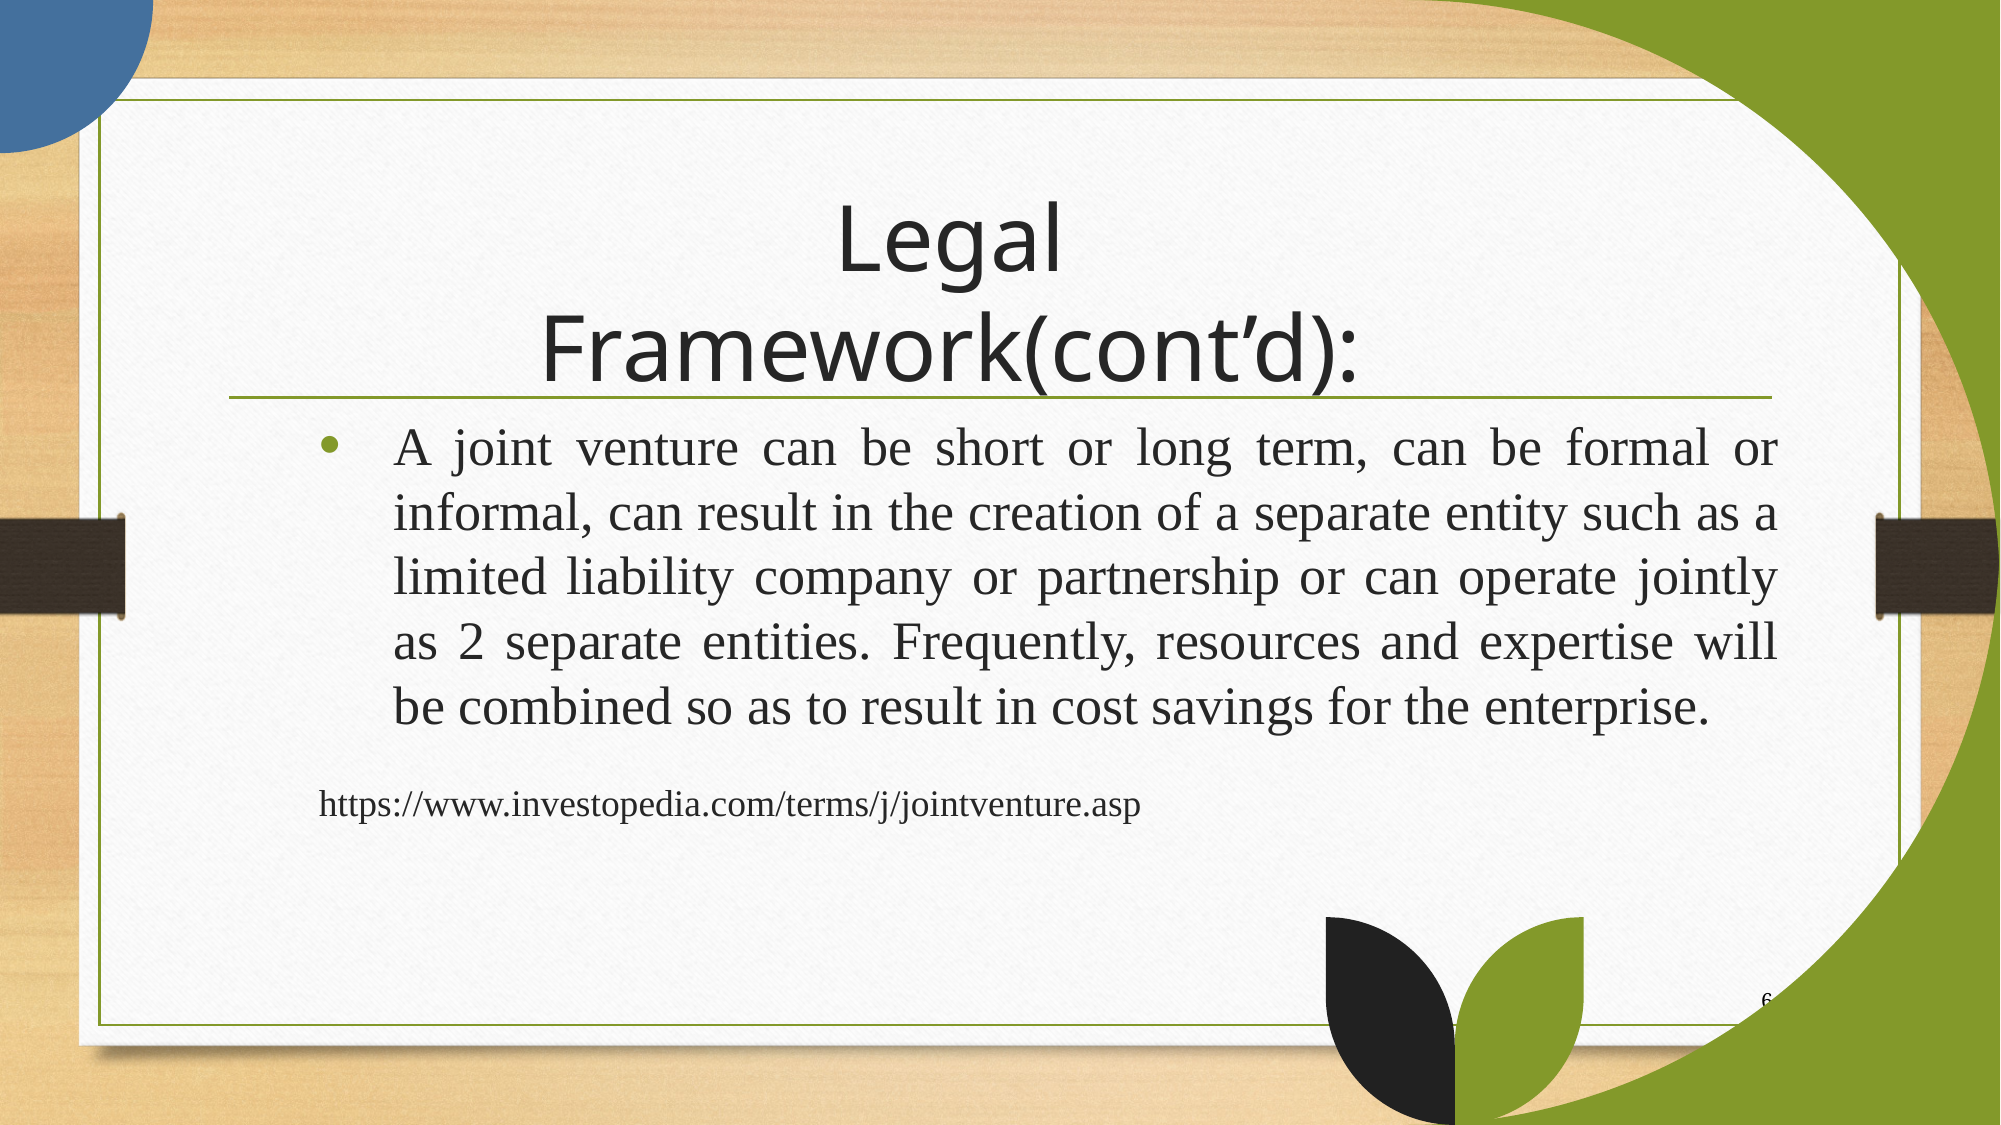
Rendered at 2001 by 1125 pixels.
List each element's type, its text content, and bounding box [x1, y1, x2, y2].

picture [1387, 931, 1523, 1024]
slide_number 6 [1698, 979, 1788, 1025]
title Legal Framework(cont’d): [460, 194, 1440, 385]
picture [0, 101, 1999, 1125]
picture [118, 0, 1734, 99]
picture [1502, 1026, 1734, 1117]
list A joint venture can be short or long term, can be formal or informal, can result in the creation of a separate entity such as a limited liability company or partnership or can operate jointly as 2 separate entities. Frequently, resources and expertise will be combined so as to result in cost savings for the enterprise. https://www.investopedia.com/terms/j/jointventure.asp [191, 404, 1796, 931]
